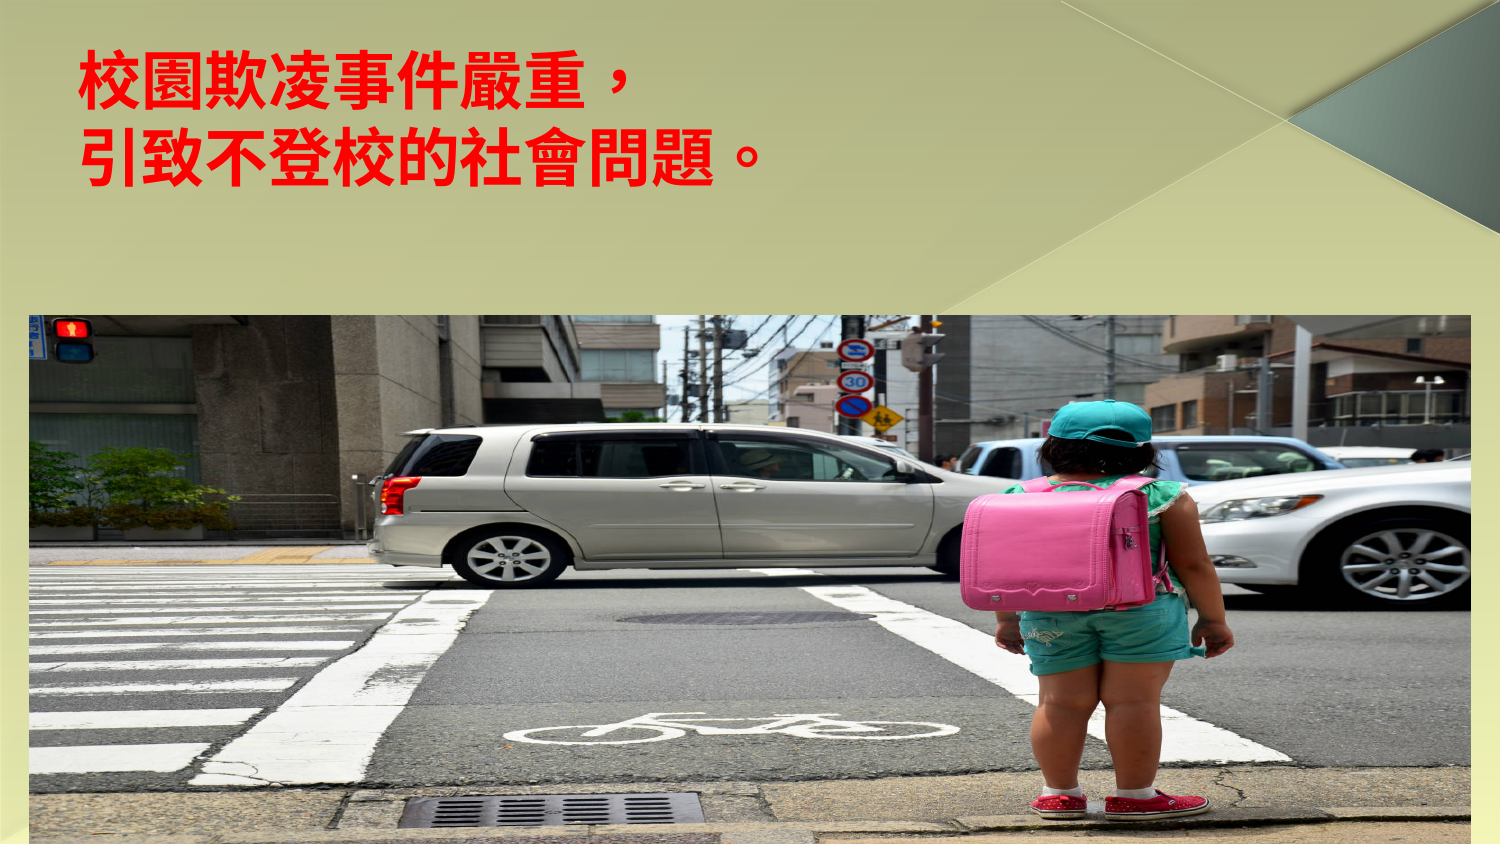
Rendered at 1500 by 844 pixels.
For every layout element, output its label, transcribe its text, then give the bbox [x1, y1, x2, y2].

title 校園欺凌事件嚴重， 引致不登校的社會問題。 [62, 33, 1250, 201]
picture [29, 315, 1471, 844]
